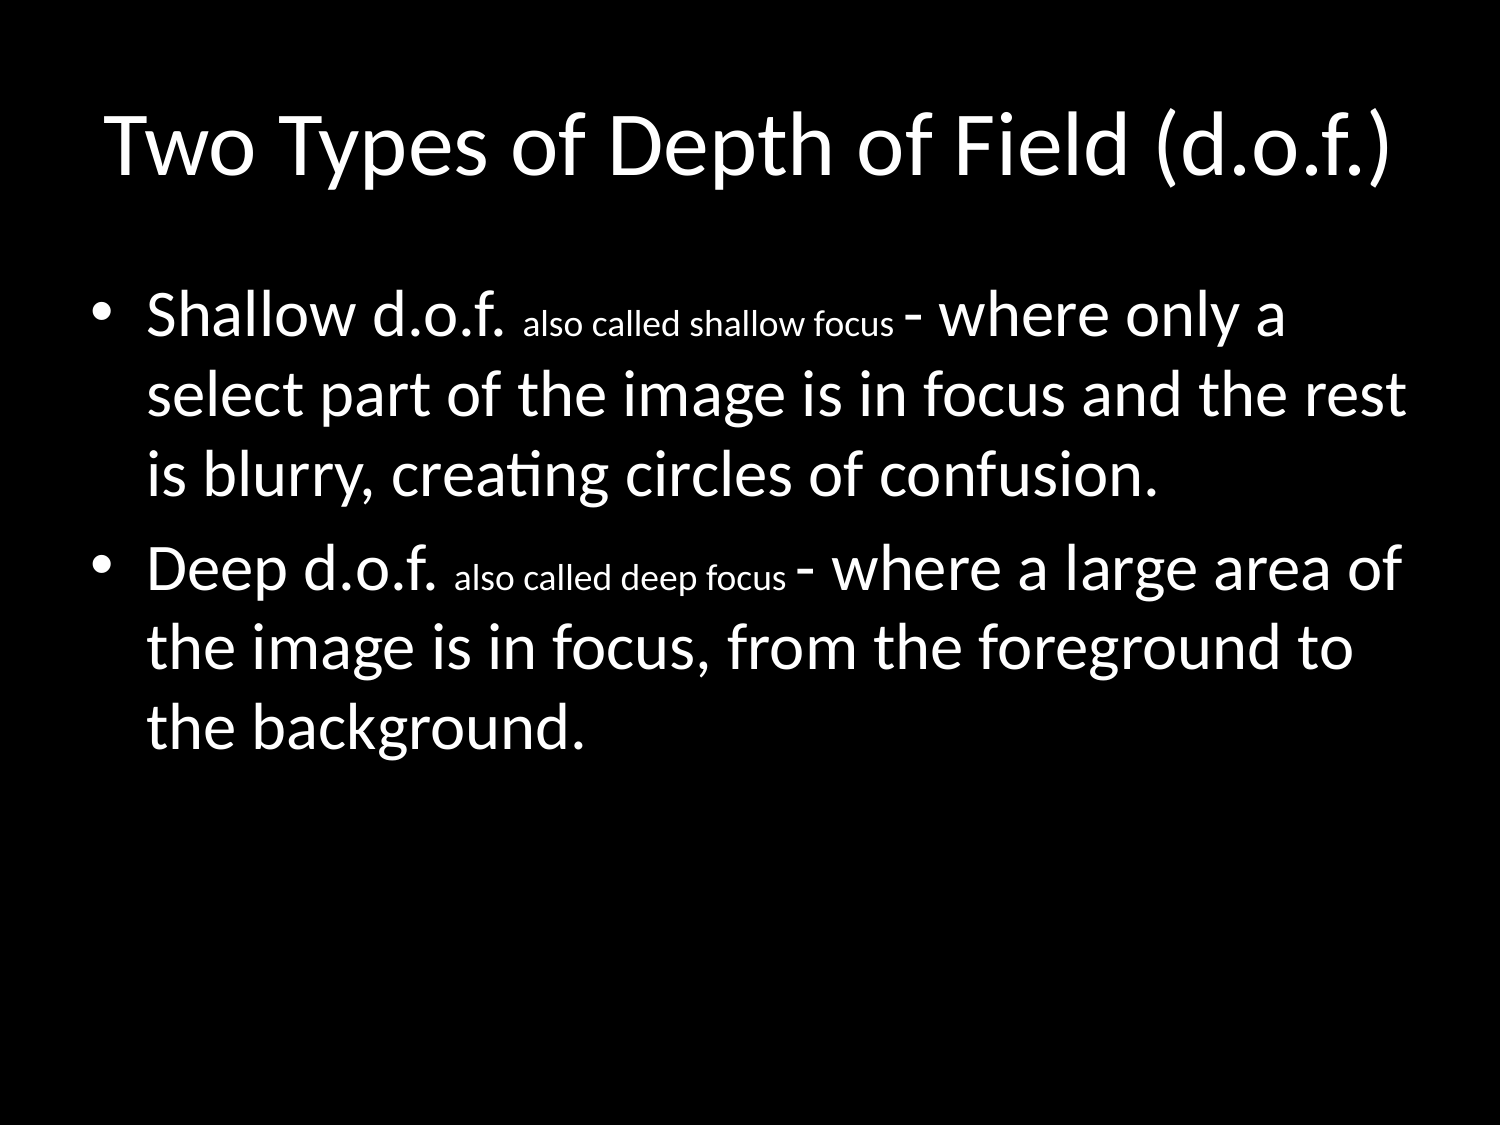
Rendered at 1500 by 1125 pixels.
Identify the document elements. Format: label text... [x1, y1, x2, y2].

list Shallow d.o.f. also called shallow focus - where only a select part of the image is in focus and the rest is blurry, creating circles of confusion. Deep d.o.f. also called deep focus - where a large area of the image is in focus, from the foreground to the background. [75, 262, 1425, 1005]
title Two Types of Depth of Field (d.o.f.) [75, 45, 1425, 233]
